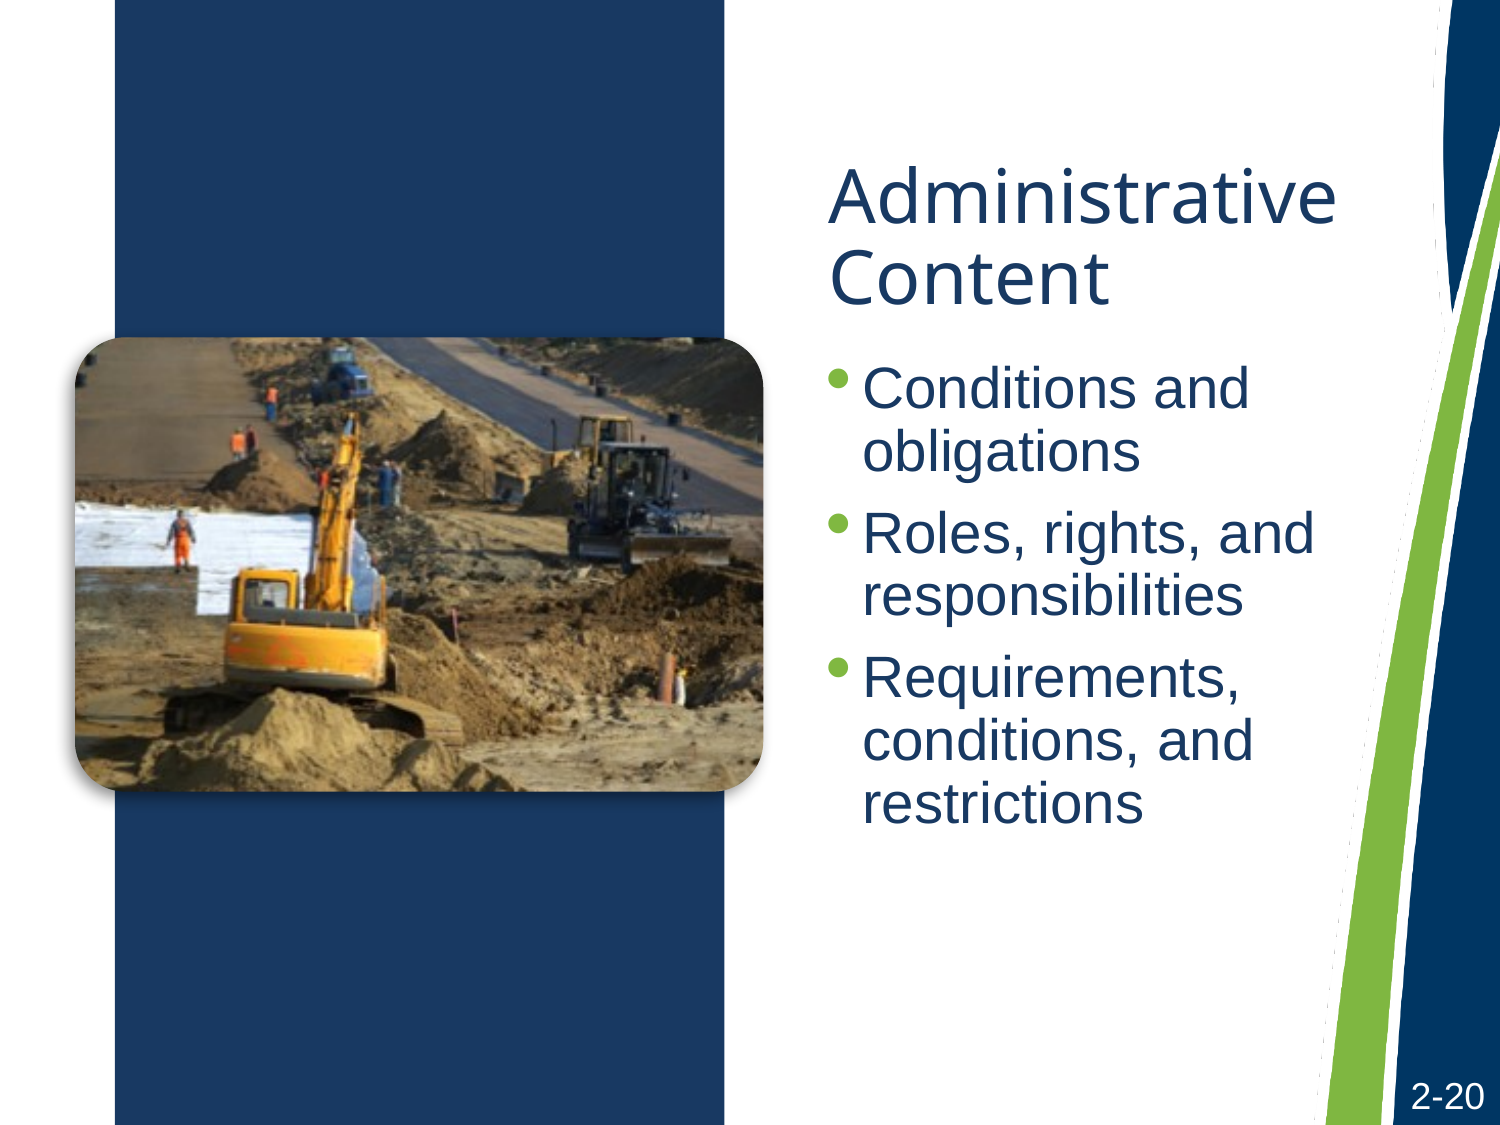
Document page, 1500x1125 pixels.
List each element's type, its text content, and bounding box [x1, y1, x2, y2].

title Administrative Content [828, 59, 1444, 321]
list Conditions and obligations Roles, rights, and responsibilities Requirements, conditions, and restrictions [828, 358, 1338, 1003]
picture [74, 337, 764, 792]
picture [1302, 0, 1500, 1125]
